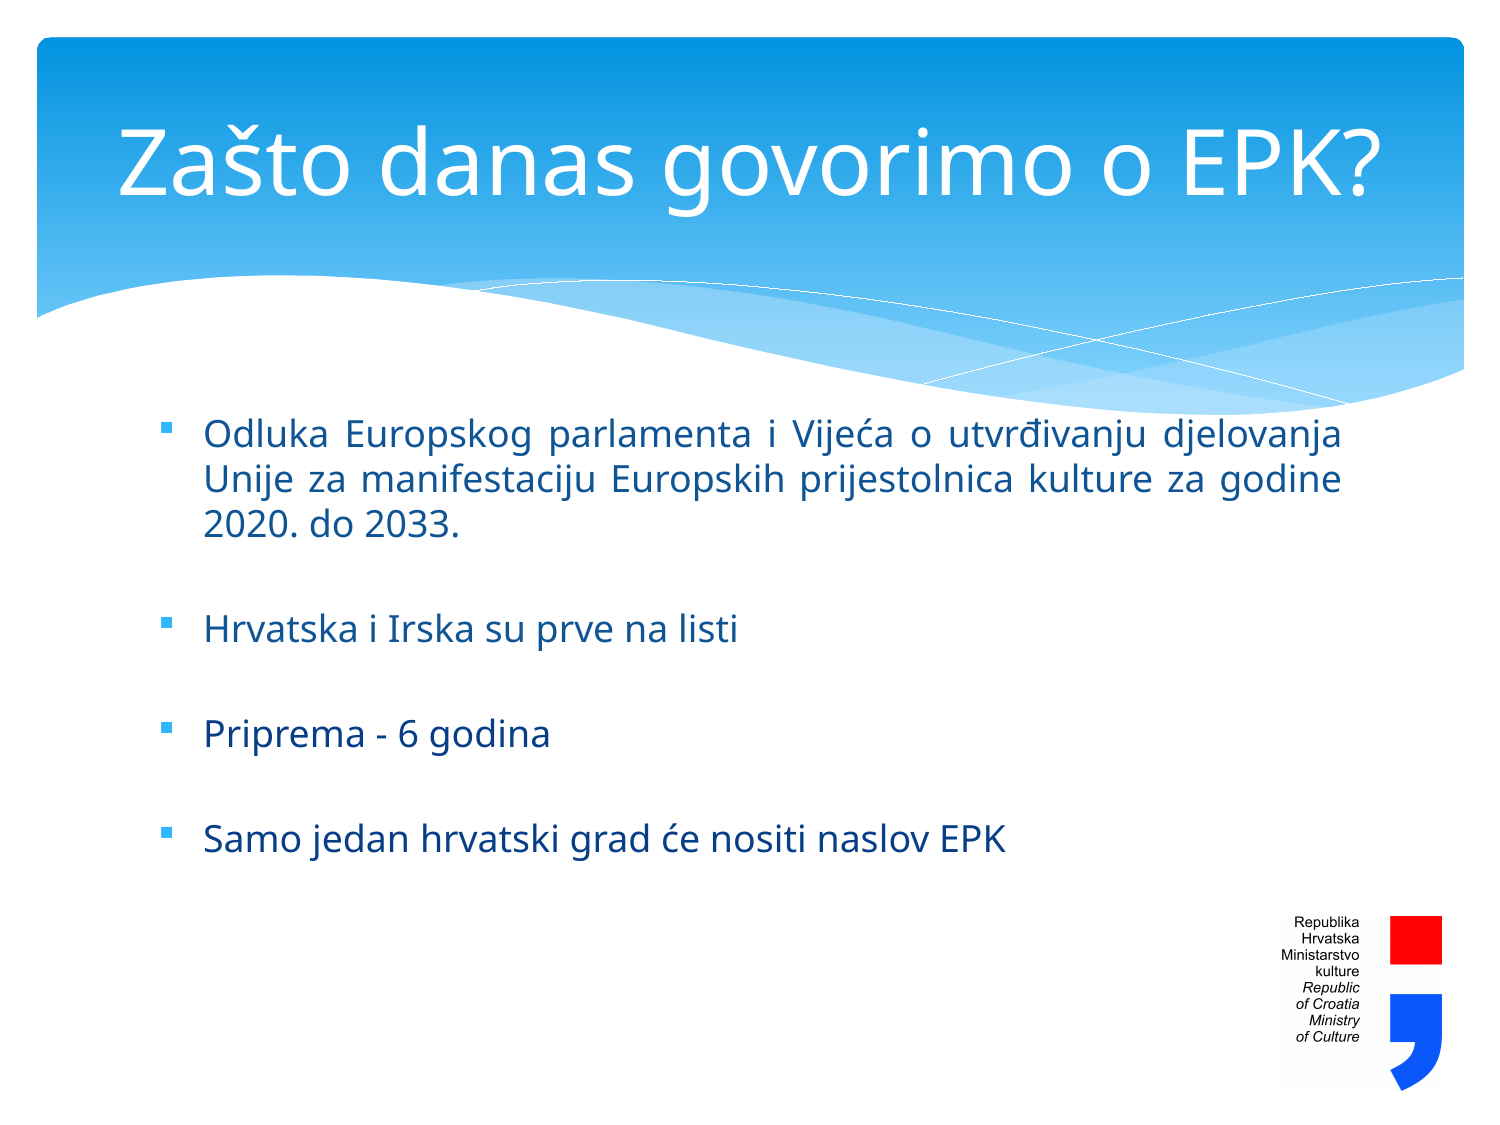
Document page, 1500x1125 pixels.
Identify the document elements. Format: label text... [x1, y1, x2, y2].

list Odluka Europskog parlamenta i Vijeća o utvrđivanju djelovanja Unije za manifestaciju Europskih prijestolnica kulture za godine 2020. do 2033. Hrvatska i Irska su prve na listi Priprema - 6 godina Samo jedan hrvatski grad će nositi naslov EPK [143, 349, 1359, 1059]
title Zašto danas govorimo o EPK? [75, 55, 1425, 261]
picture [1281, 916, 1443, 1092]
